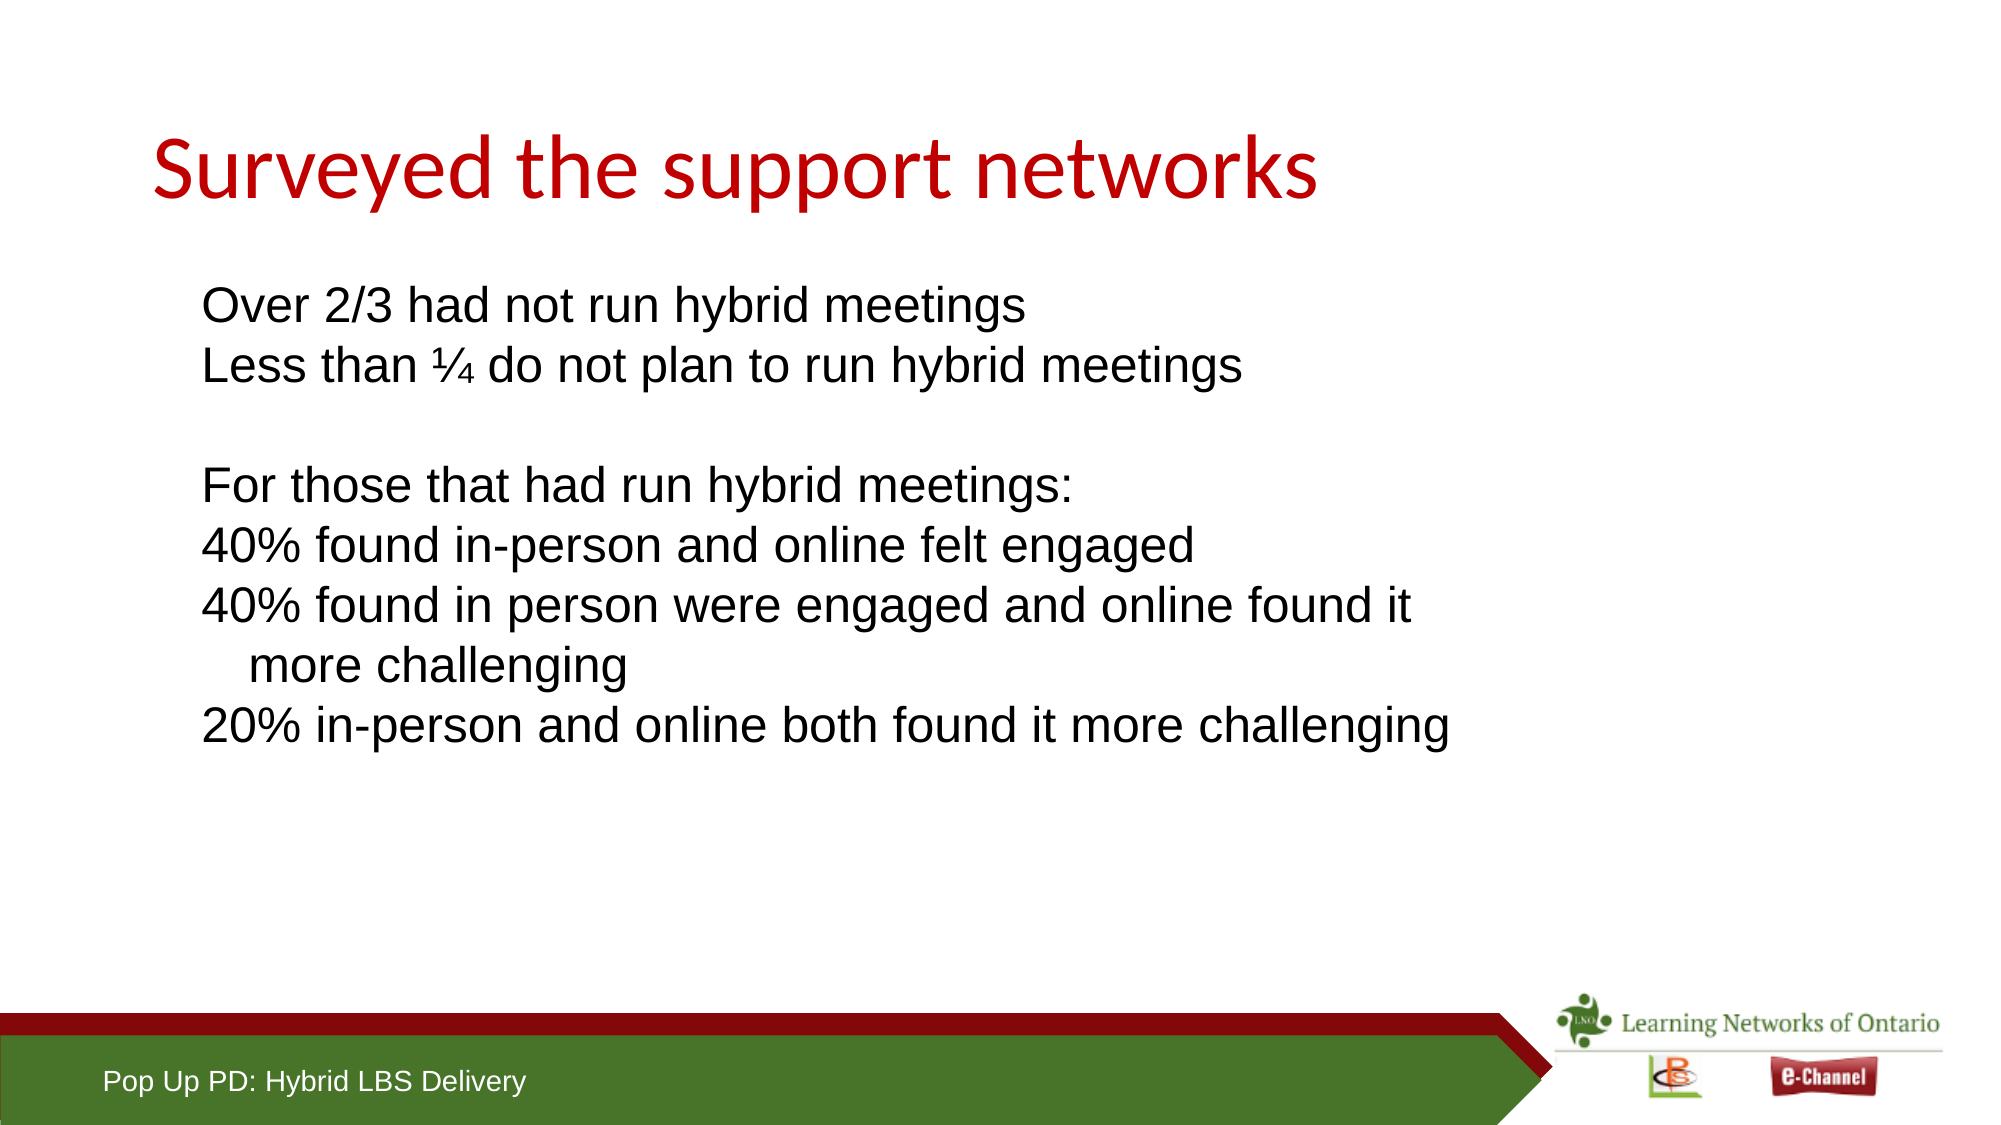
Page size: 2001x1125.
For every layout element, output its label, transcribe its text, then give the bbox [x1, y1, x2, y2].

title Surveyed the support networks [137, 59, 1863, 278]
picture [1488, 988, 1962, 1104]
text_box Over 2/3 had not run hybrid meetings Less than ¼ do not plan to run hybrid meetings For those that had run hybrid meetings: 40% found in-person and online felt engaged 40% found in person were engaged and online found it more challenging 20% in-person and online both found it more challenging [186, 264, 1500, 760]
